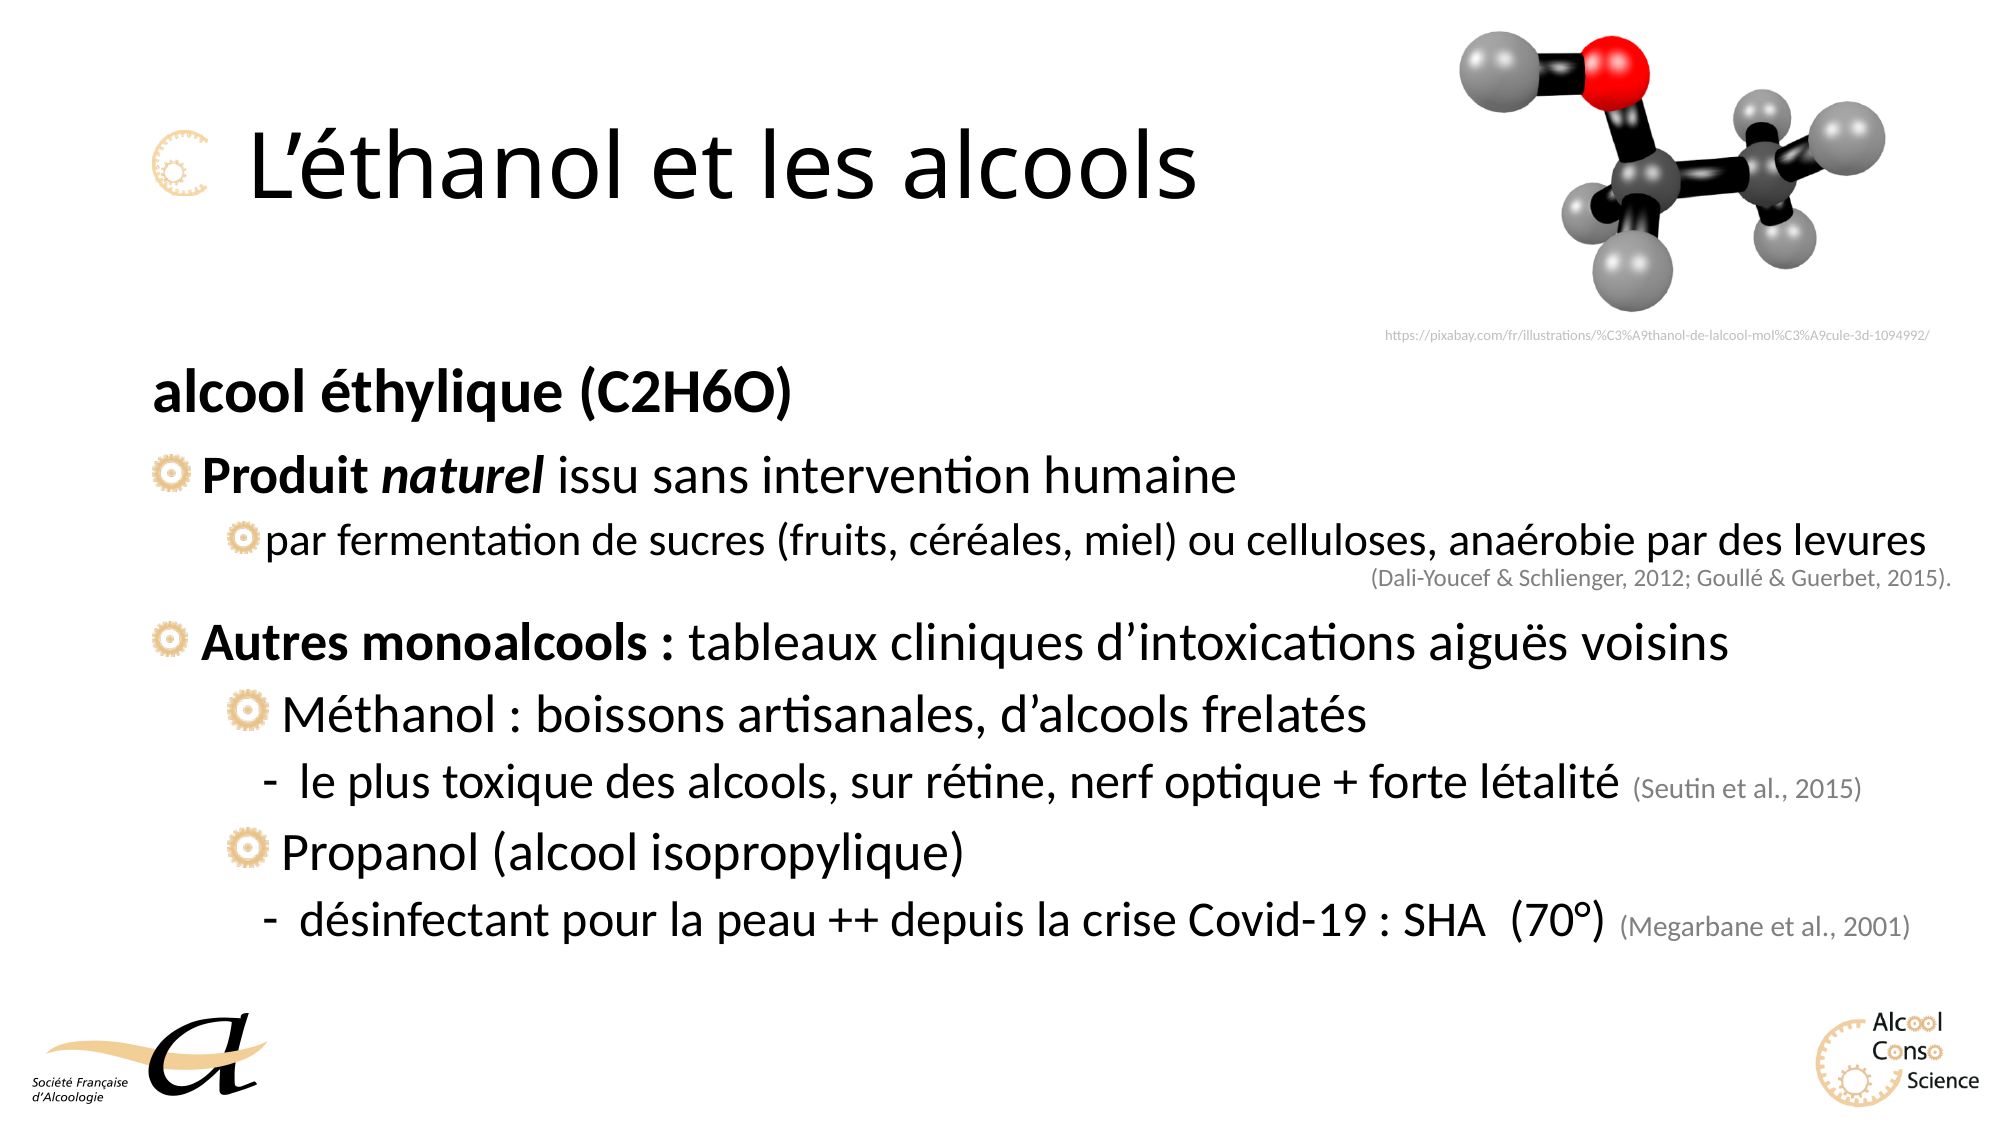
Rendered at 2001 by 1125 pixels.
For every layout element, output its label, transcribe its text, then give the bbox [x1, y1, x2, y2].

picture [227, 689, 269, 731]
list alcool éthylique (C2H6O) Produit naturel issu sans intervention humaine par fermentation de sucres (fruits, céréales, miel) ou celluloses, anaérobie par des levures (Dali-Youcef & Schlienger, 2012; Goullé & Guerbet, 2015). Autres monoalcools : tableaux cliniques d’intoxications aiguës voisins Méthanol : boissons artisanales, d’alcools frelatés le plus toxique des alcools, sur rétine, nerf optique + forte létalité (Seutin et al., 2015) Propanol (alcool isopropylique) désinfectant pour la peau ++ depuis la crise Covid-19 : SHA (70°) (Megarbane et al., 2001) [137, 351, 1980, 1042]
picture [152, 454, 191, 492]
picture [152, 130, 208, 196]
picture [227, 827, 269, 868]
picture [1794, 988, 2000, 1125]
picture [1416, 23, 1942, 319]
picture [152, 621, 188, 657]
picture [32, 1013, 267, 1104]
title L’éthanol et les alcools [137, 59, 1416, 278]
picture [227, 521, 260, 554]
text_box https://pixabay.com/fr/illustrations/%C3%A9thanol-de-lalcool-mol%C3%A9cule-3d-1094992/ [1370, 318, 2000, 351]
